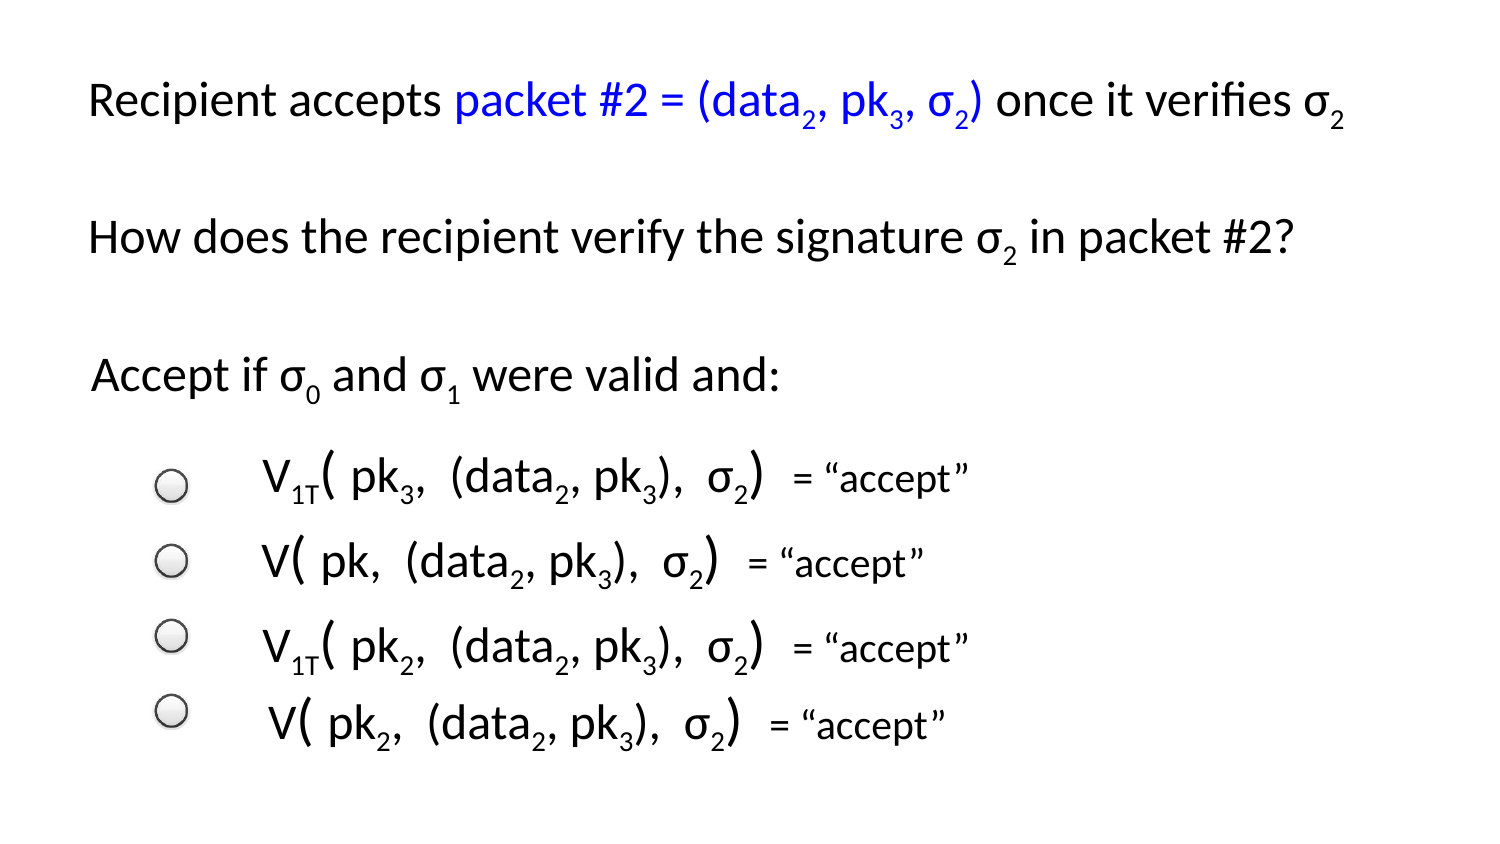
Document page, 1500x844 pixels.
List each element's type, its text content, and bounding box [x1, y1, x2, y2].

picture [150, 614, 192, 657]
picture [150, 539, 192, 582]
picture [150, 464, 192, 507]
text_box Accept if σ0 and σ1 were valid and: [76, 334, 808, 418]
text_box V( pk2, (data2, pk3), σ2) = “accept” [253, 673, 963, 765]
text_box Recipient accepts packet #2 = (data2, pk3, σ2) once it verifies σ2 How does the recipient verify the signature σ2 in packet #2? [73, 59, 1360, 279]
picture [150, 689, 192, 732]
text_box V1T( pk3, (data2, pk3), σ2) = “accept” [247, 426, 986, 518]
text_box V( pk, (data2, pk3), σ2) = “accept” [246, 511, 941, 603]
text_box V1T( pk2, (data2, pk3), σ2) = “accept” [247, 596, 986, 689]
